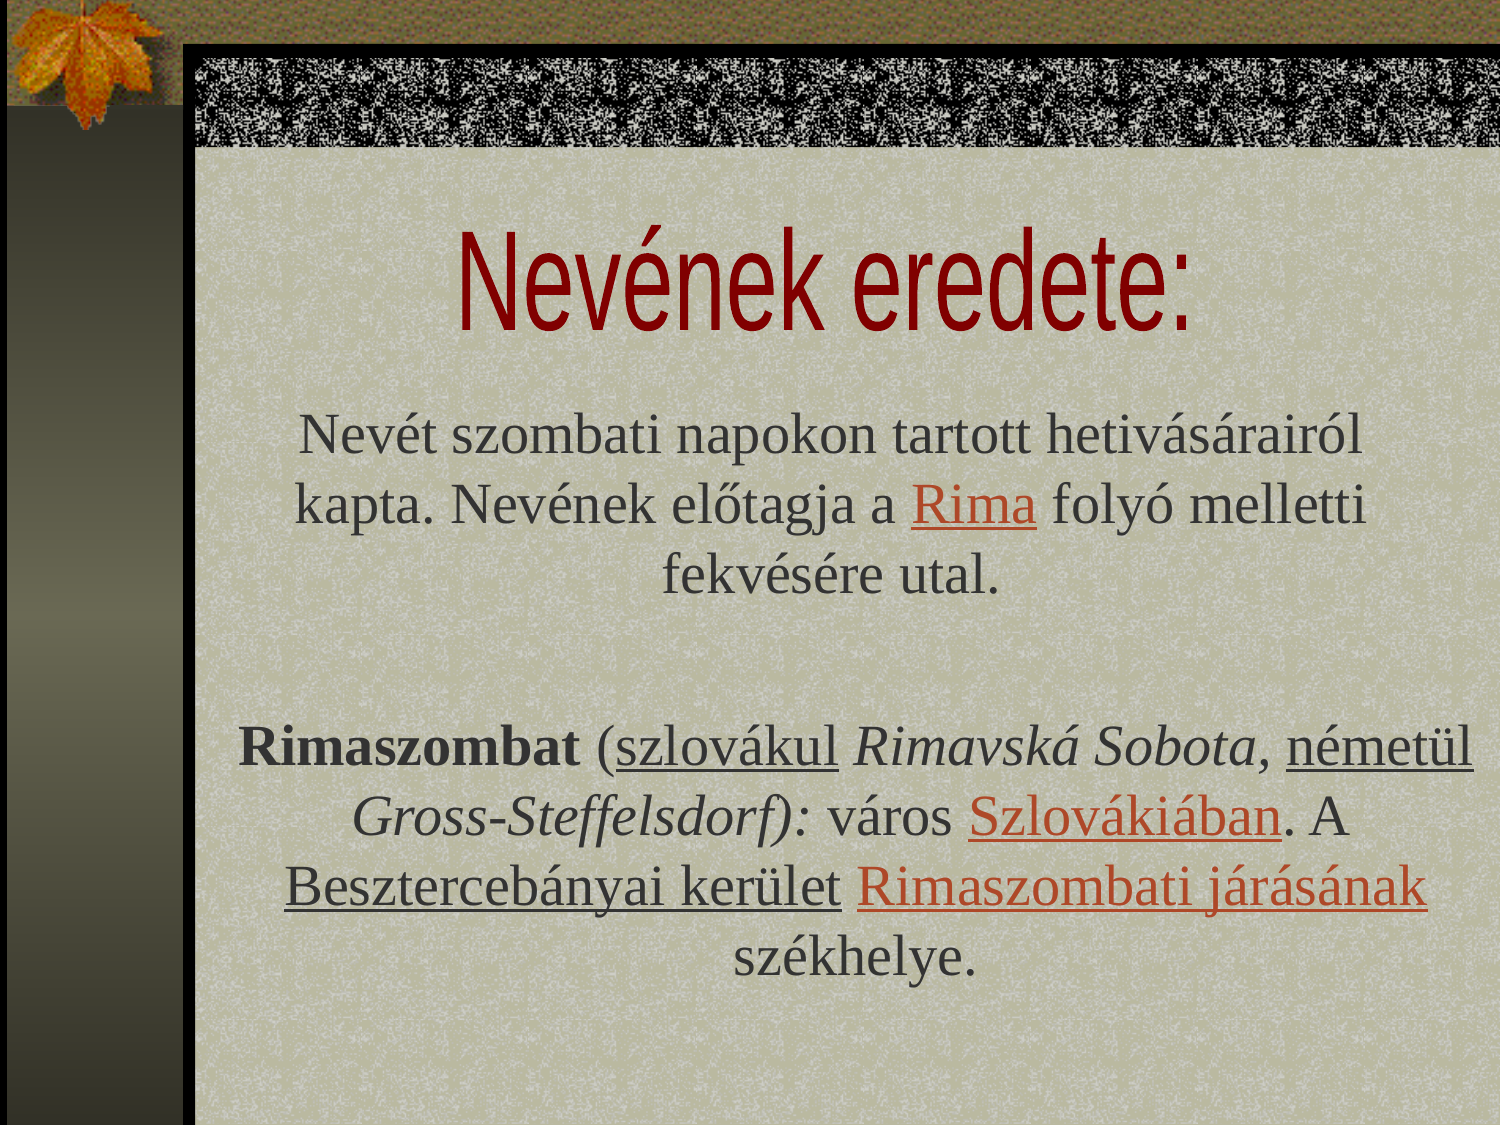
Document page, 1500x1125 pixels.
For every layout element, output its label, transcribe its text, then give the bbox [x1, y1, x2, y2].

text_box Nevét szombati napokon tartott hetivásárairól kapta. Nevének előtagja a Rima folyó melletti fekvésére utal. [224, 387, 1438, 683]
picture [7, 0, 1500, 130]
picture [196, 58, 1500, 1124]
text_box Rimaszombat (szlovákul Rimavská Sobota, németül Gross-Steffelsdorf): város Szlovákiában. A Besztercebányai kerület Rimaszombati járásának székhelye. [212, 699, 1500, 1065]
